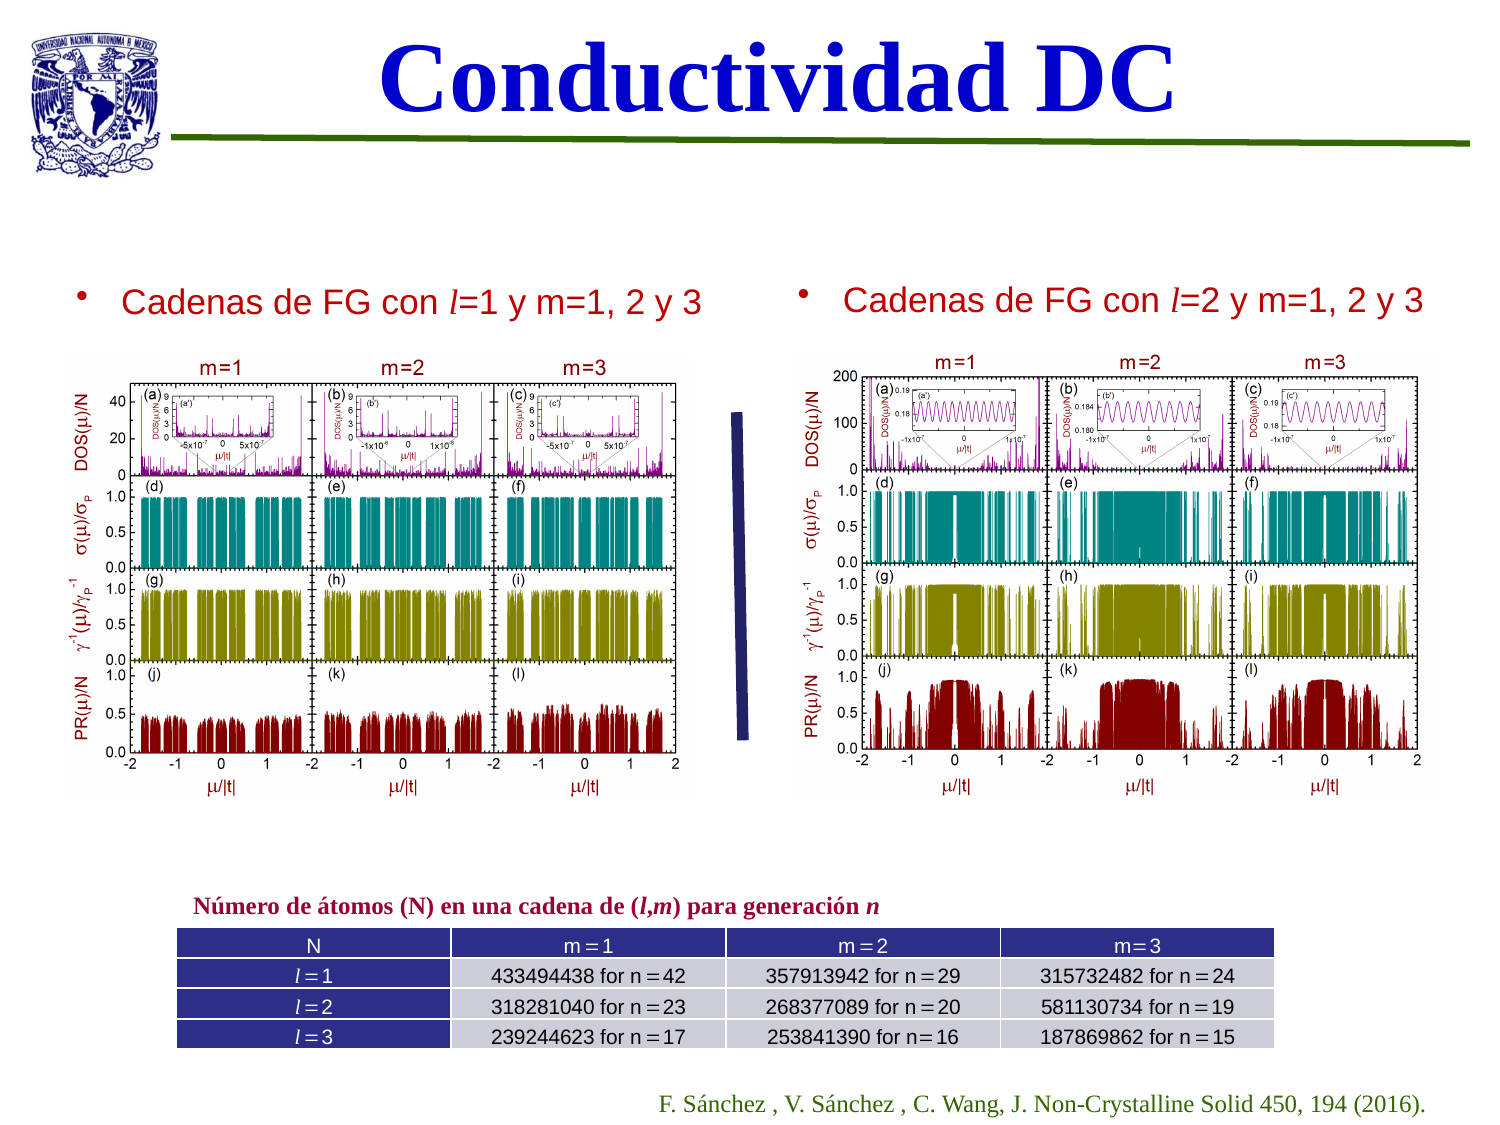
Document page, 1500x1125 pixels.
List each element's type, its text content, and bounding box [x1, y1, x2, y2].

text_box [575, 572, 791, 580]
text_box Cadenas de FG con l=2 y m=1, 2 y 3 [783, 269, 1439, 370]
table_cell 268377089 for n  20 [727, 989, 1000, 1018]
table_cell 315732482 for n  24 [1001, 959, 1274, 987]
table_cell l  3 [177, 1020, 450, 1048]
table_cell 357913942 for n  29 [727, 959, 1000, 987]
text_box Conductividad DC [183, 4, 1400, 139]
table_cell 239244623 for n  17 [452, 1020, 725, 1048]
text_box Número de átomos (N) en una cadena de (l,m) para generación n [178, 881, 895, 927]
picture [63, 355, 692, 800]
table_cell l  1 [177, 959, 450, 987]
text_box Cadenas de FG con l=1 y m=1, 2 y 3 [61, 271, 717, 372]
text_box F. Sánchez , V. Sánchez , C. Wang, J. Non-Crystalline Solid 450, 194 (2016). [643, 1079, 1453, 1125]
table_cell 318281040 for n  23 [452, 989, 725, 1018]
table_cell 581130734 for n  19 [1001, 989, 1274, 1018]
table_header N [177, 928, 450, 957]
table_cell l  2 [177, 989, 450, 1018]
table_header m 3 [1001, 928, 1274, 957]
table_cell 253841390 for n 16 [727, 1020, 1000, 1048]
table_header m  2 [727, 928, 1000, 957]
picture [796, 351, 1436, 800]
table_header m  1 [452, 928, 725, 957]
picture [29, 30, 161, 179]
table_cell 187869862 for n  15 [1001, 1020, 1274, 1048]
table_cell 433494438 for n  42 [452, 959, 725, 987]
